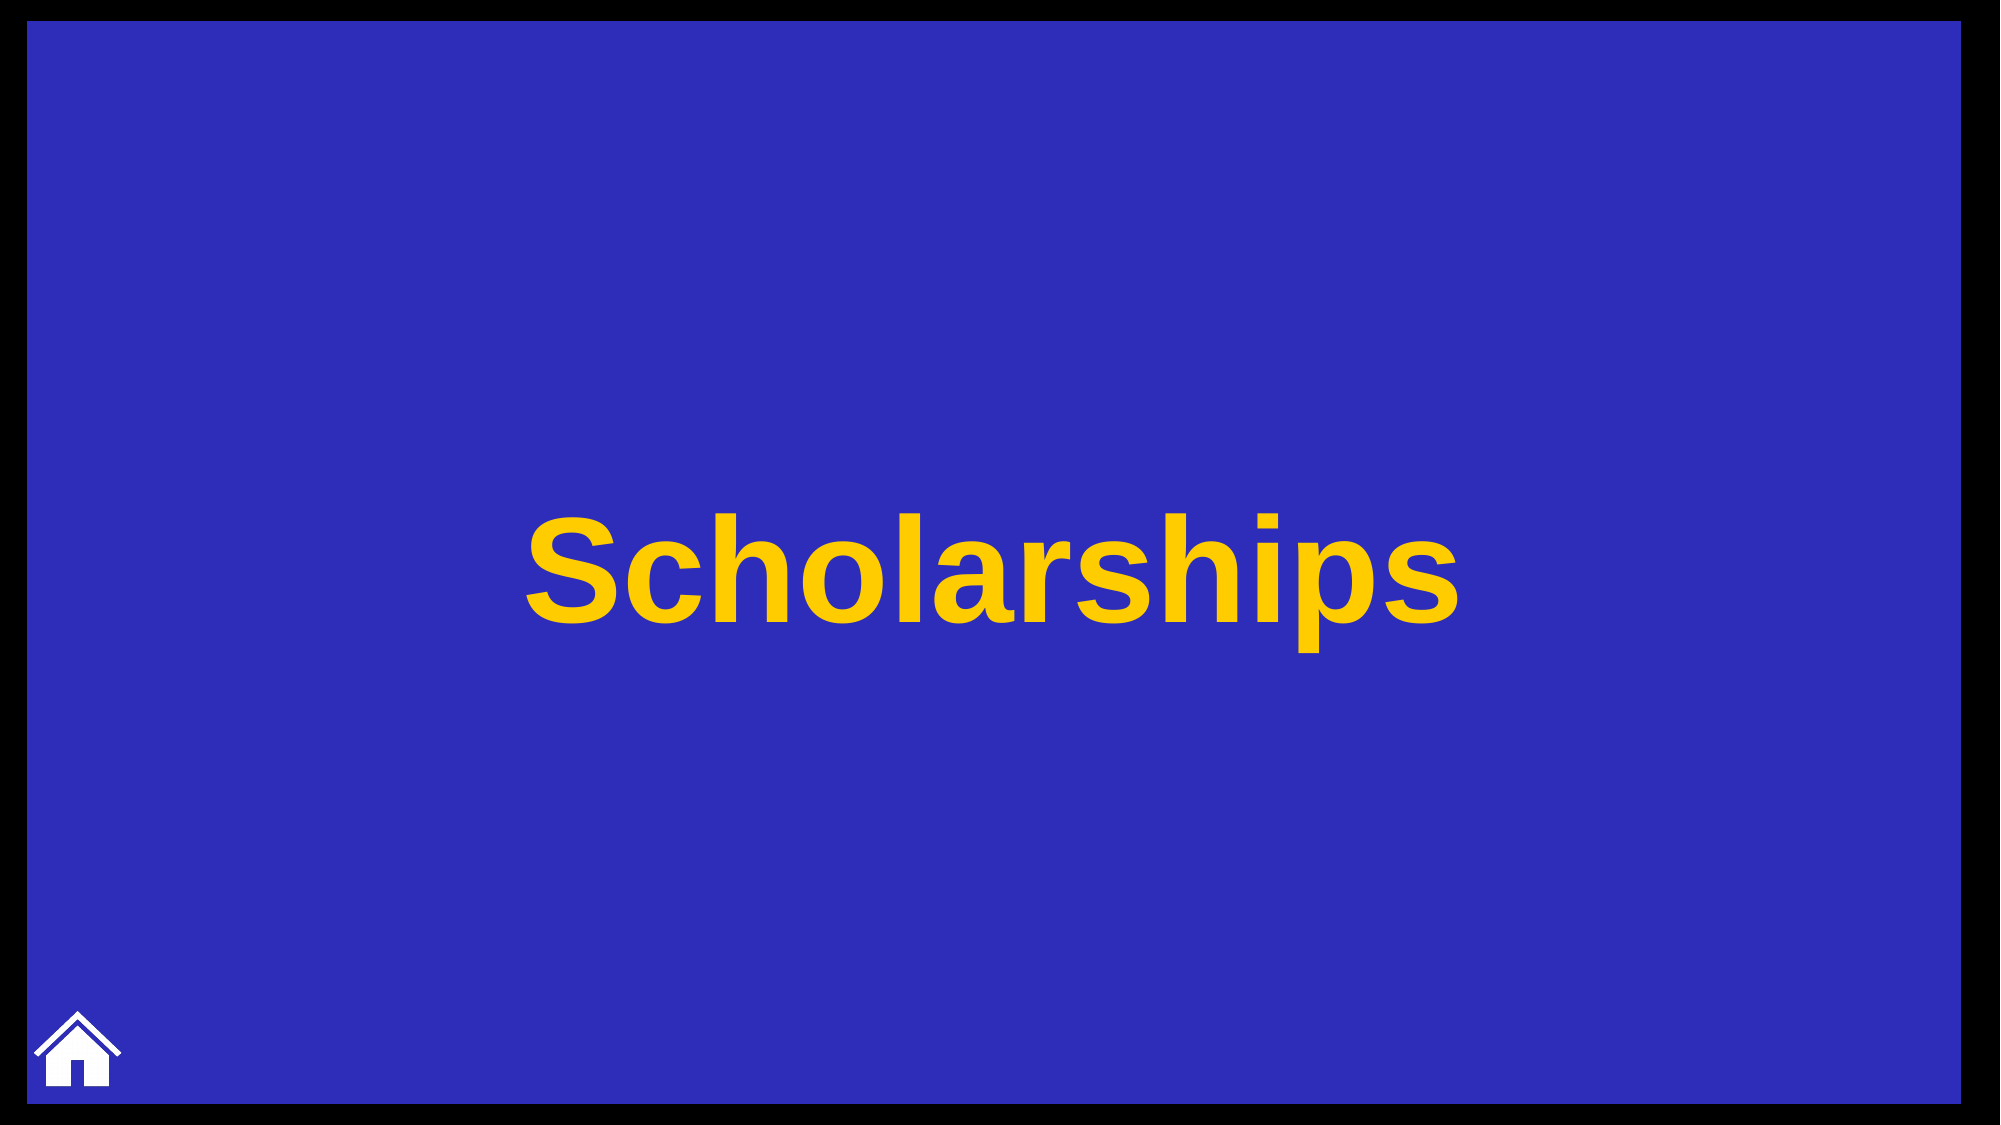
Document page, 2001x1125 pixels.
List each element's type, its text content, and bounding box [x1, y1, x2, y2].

text_box Scholarships [351, 465, 1637, 660]
text_box [6, 0, 1982, 1125]
picture [27, 998, 128, 1099]
